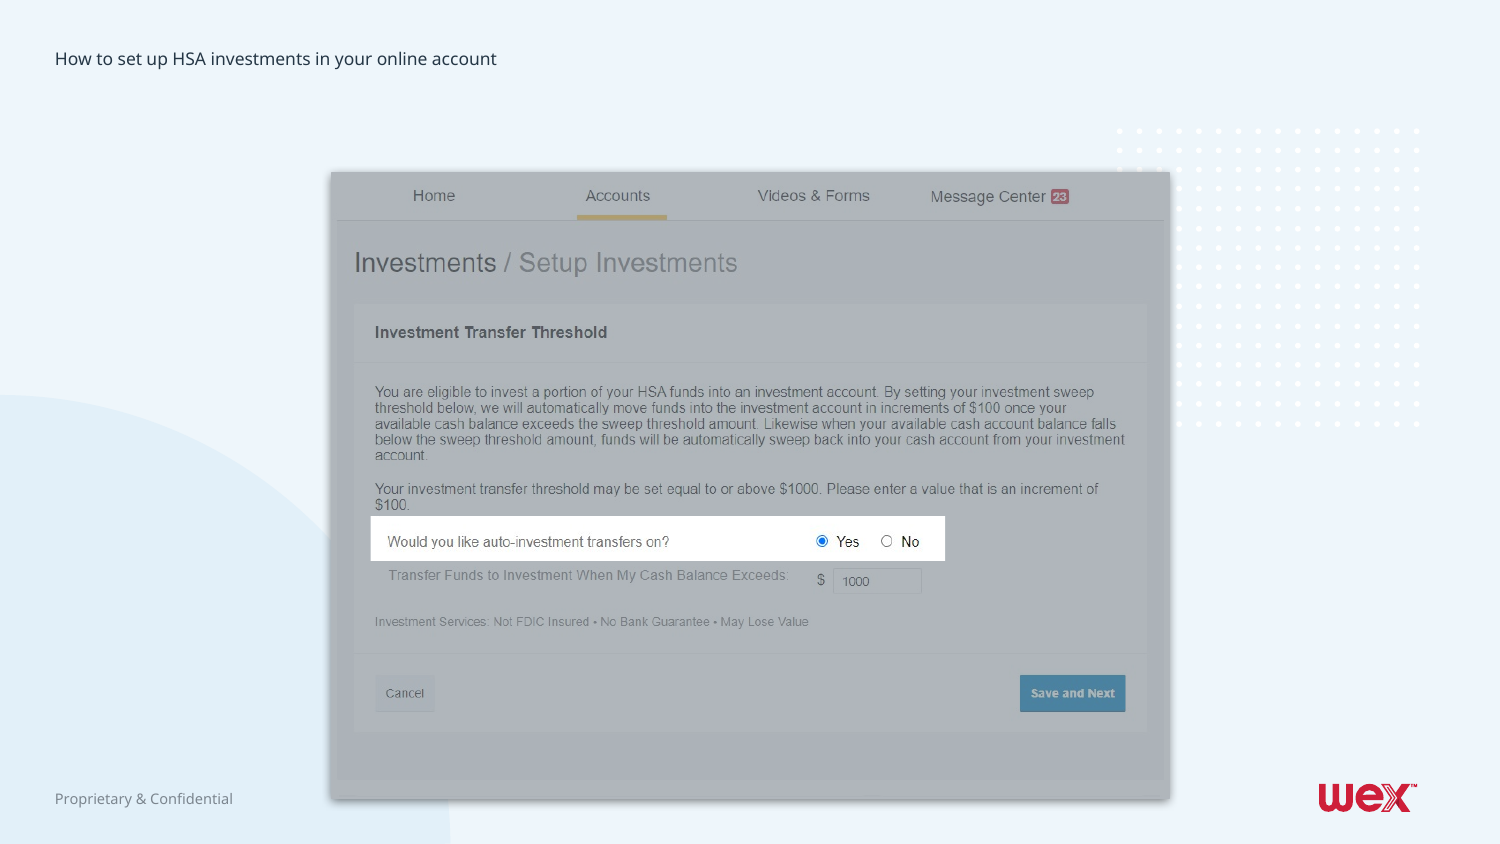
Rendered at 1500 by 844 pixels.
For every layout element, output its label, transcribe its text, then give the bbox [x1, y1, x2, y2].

picture [331, 172, 1170, 799]
title How to set up HSA investments in your online account [40, 32, 1461, 84]
